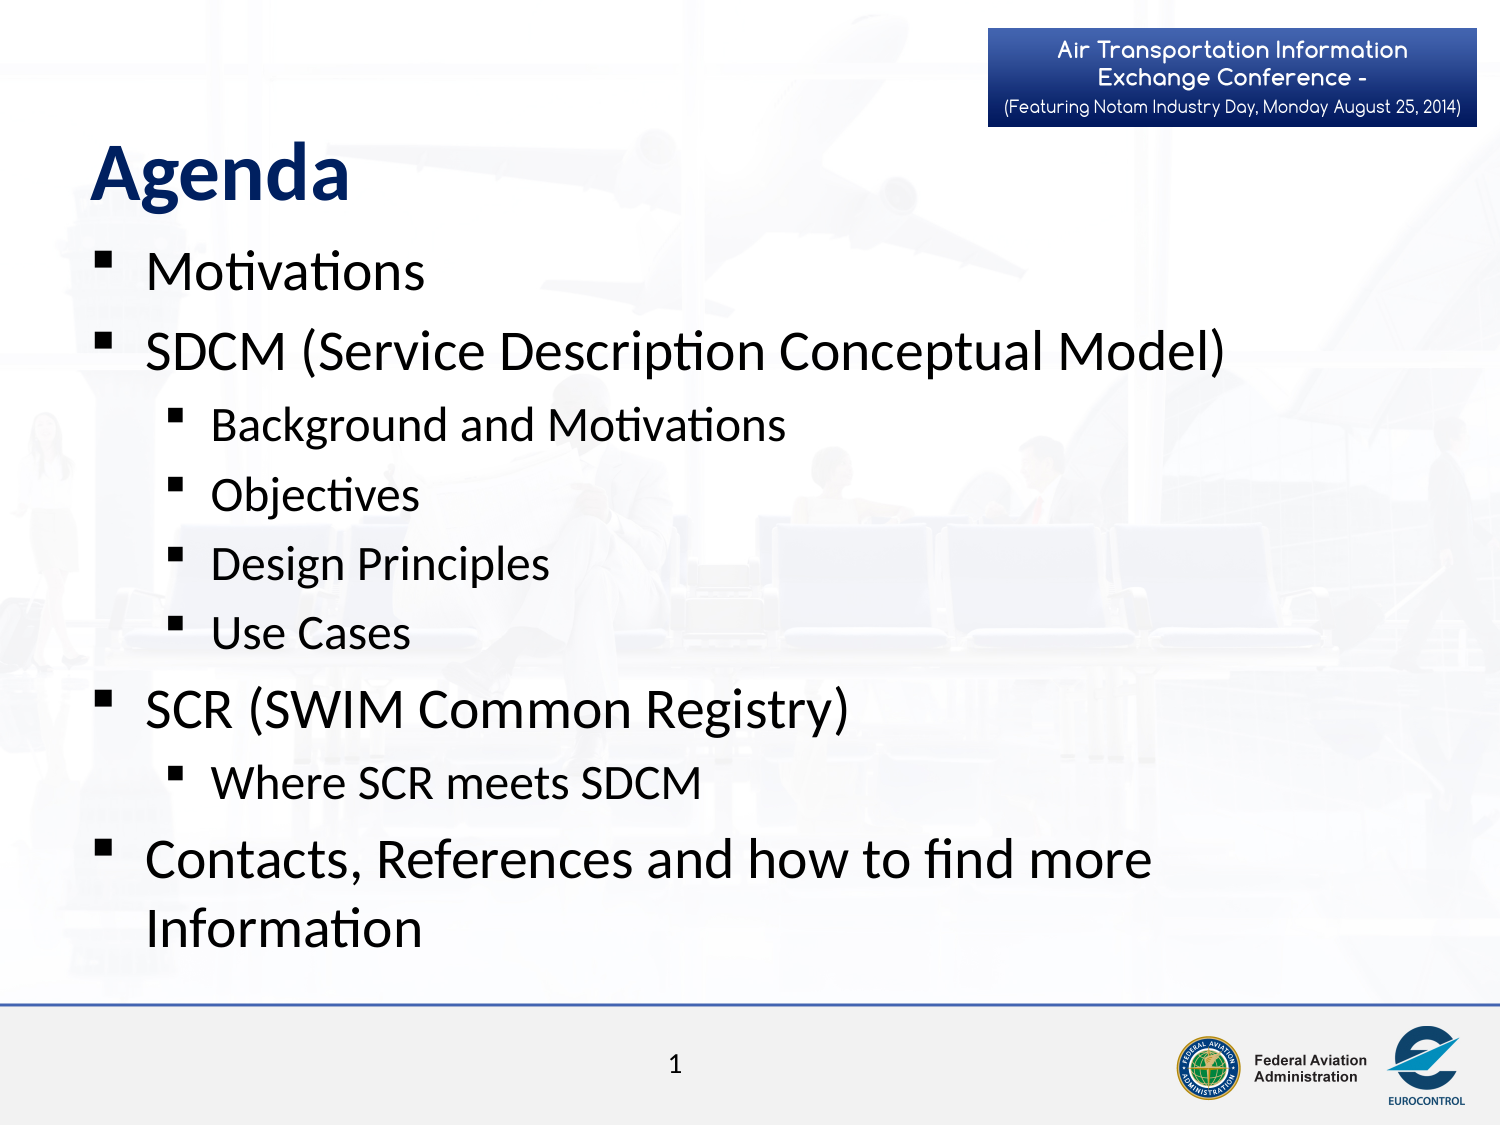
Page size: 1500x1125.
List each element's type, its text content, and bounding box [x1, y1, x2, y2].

text_box 1 [650, 1037, 700, 1088]
title Agenda [75, 104, 1425, 224]
picture [0, 0, 1500, 1125]
list Motivations SDCM (Service Description Conceptual Model) Background and Motivations Objectives Design Principles Use Cases SCR (SWIM Common Registry) Where SCR meets SDCM Contacts, References and how to find more Information [75, 224, 1425, 968]
